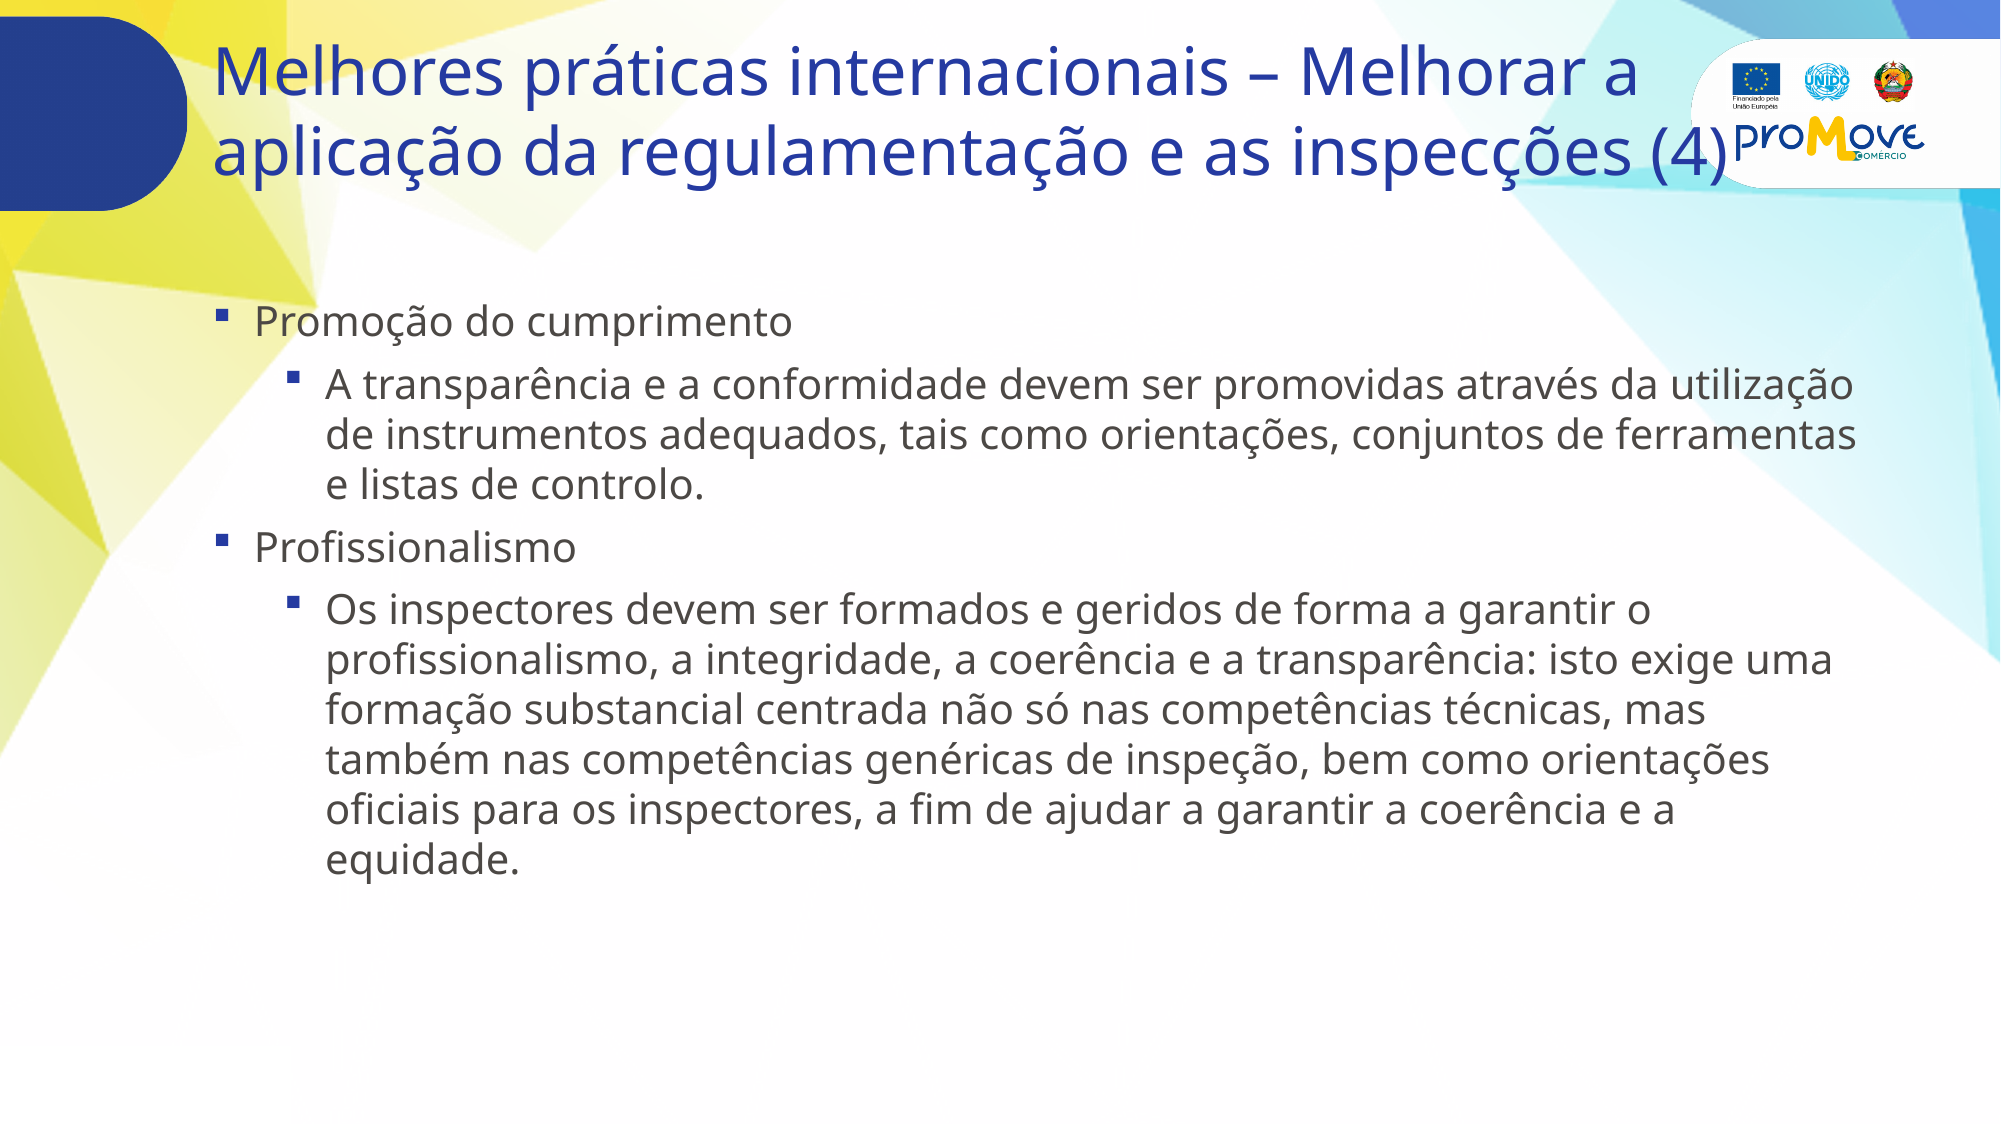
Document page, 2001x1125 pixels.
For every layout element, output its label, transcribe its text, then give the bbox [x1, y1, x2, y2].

title Melhores práticas internacionais – Melhorar a aplicação da regulamentação e as inspecções (4) [212, 0, 1765, 218]
list Promoção do cumprimento A transparência e a conformidade devem ser promovidas através da utilização de instrumentos adequados, tais como orientações, conjuntos de ferramentas e listas de controlo. Profissionalismo Os inspectores devem ser formados e geridos de forma a garantir o profissionalismo, a integridade, a coerência e a transparência: isto exige uma formação substancial centrada não só nas competências técnicas, mas também nas competências genéricas de inspeção, bem como orientações oficiais para os inspectores, a fim de ajudar a garantir a coerência e a equidade. [212, 295, 1869, 1010]
picture [0, 0, 2001, 1124]
